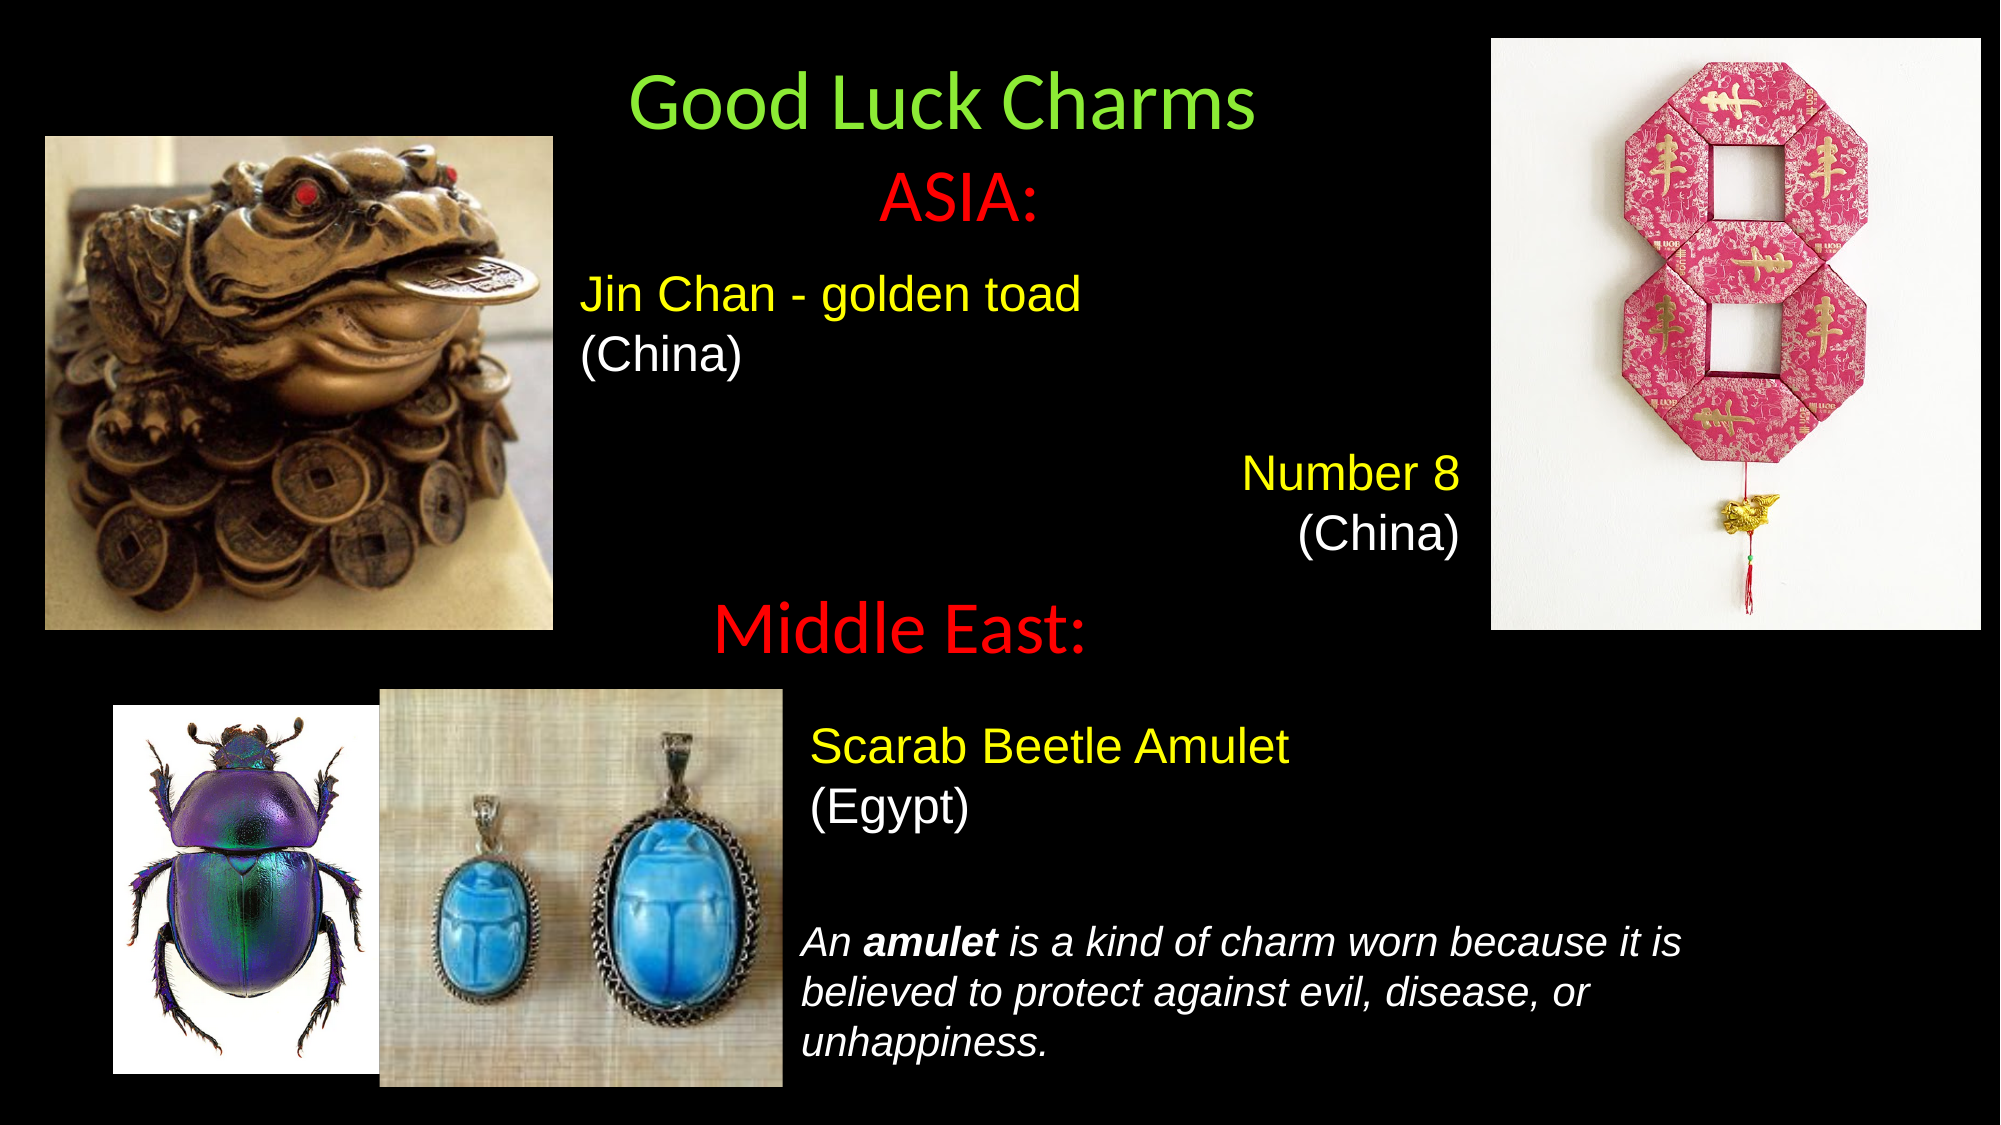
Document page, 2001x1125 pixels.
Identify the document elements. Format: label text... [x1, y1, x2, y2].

text_box An amulet is a kind of charm worn because it is believed to protect against evil, disease, or unhappiness. [786, 907, 1828, 1073]
text_box Jin Chan - golden toad (China) [564, 254, 1114, 390]
text_box Good Luck Charms [410, 38, 1476, 139]
text_box Scarab Beetle Amulet (Egypt) [794, 705, 1344, 841]
picture [112, 689, 783, 1087]
picture [1491, 38, 1981, 630]
text_box Number 8 (China) [1042, 432, 1476, 568]
text_box ASIA: [553, 139, 1491, 327]
text_box Middle East: [57, 571, 1762, 759]
picture [45, 136, 553, 630]
